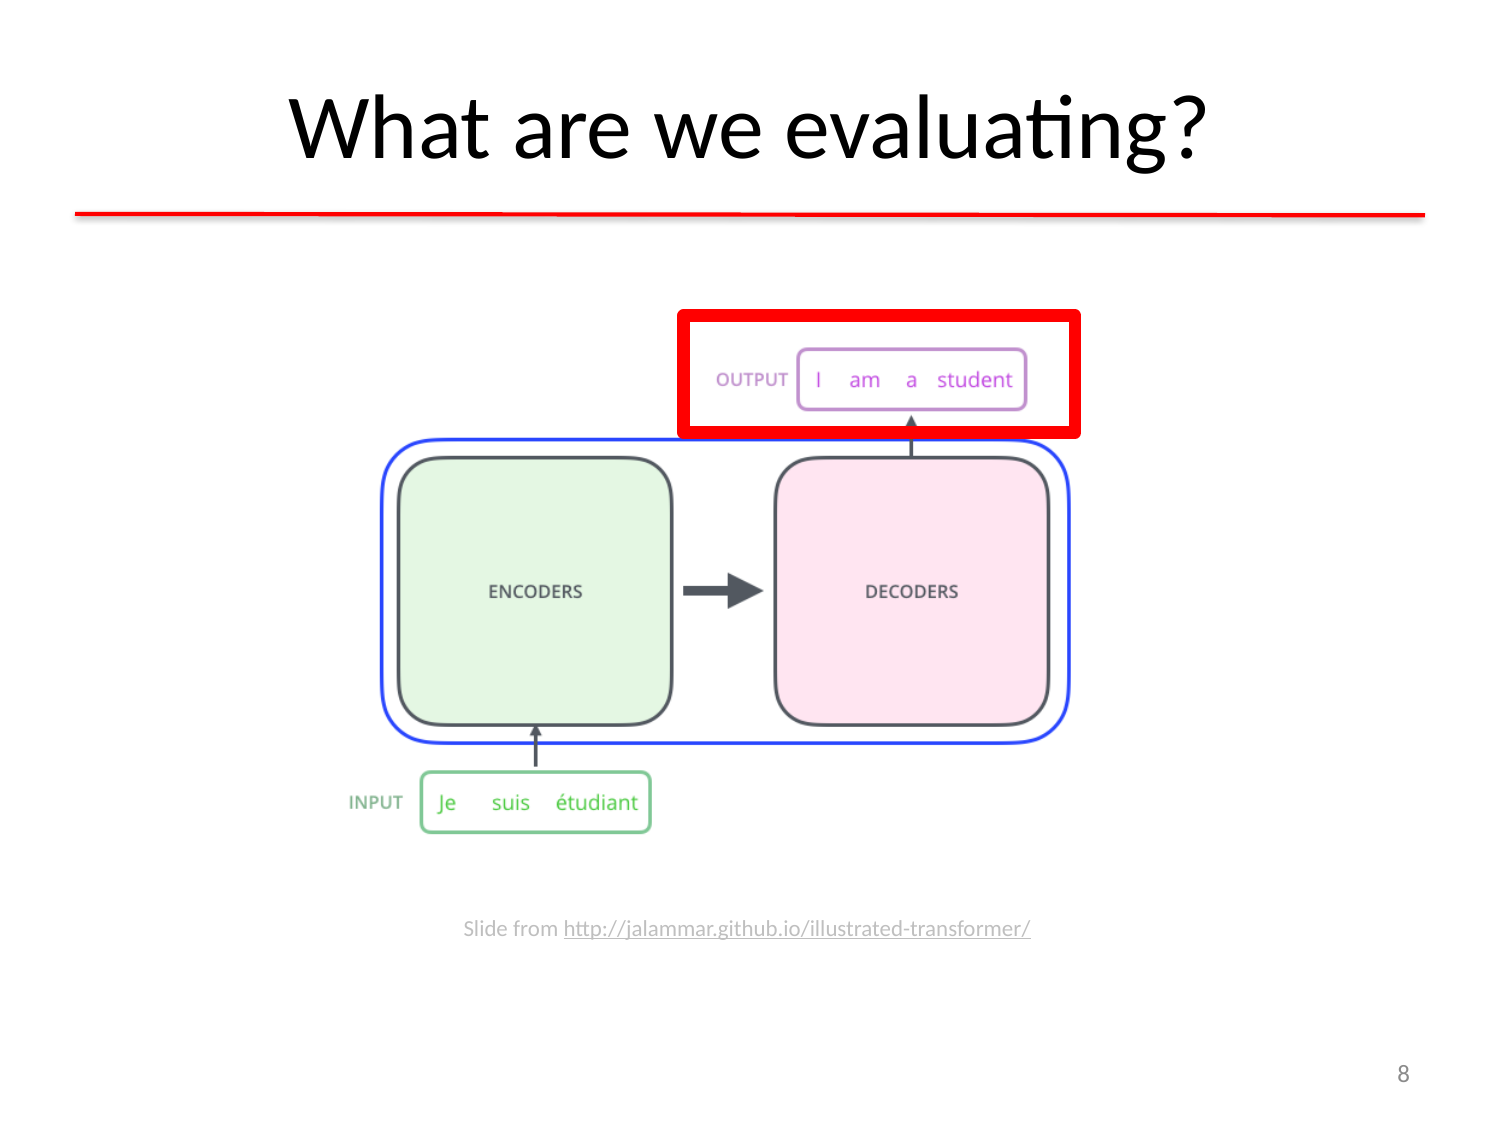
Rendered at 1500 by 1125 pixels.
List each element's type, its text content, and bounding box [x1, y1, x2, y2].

slide_number 8 [1074, 1042, 1425, 1103]
text_box Slide from http://jalammar.github.io/illustrated-transformer/ [317, 905, 1182, 948]
picture [268, 315, 1178, 886]
title What are we evaluating? [75, 45, 1425, 198]
